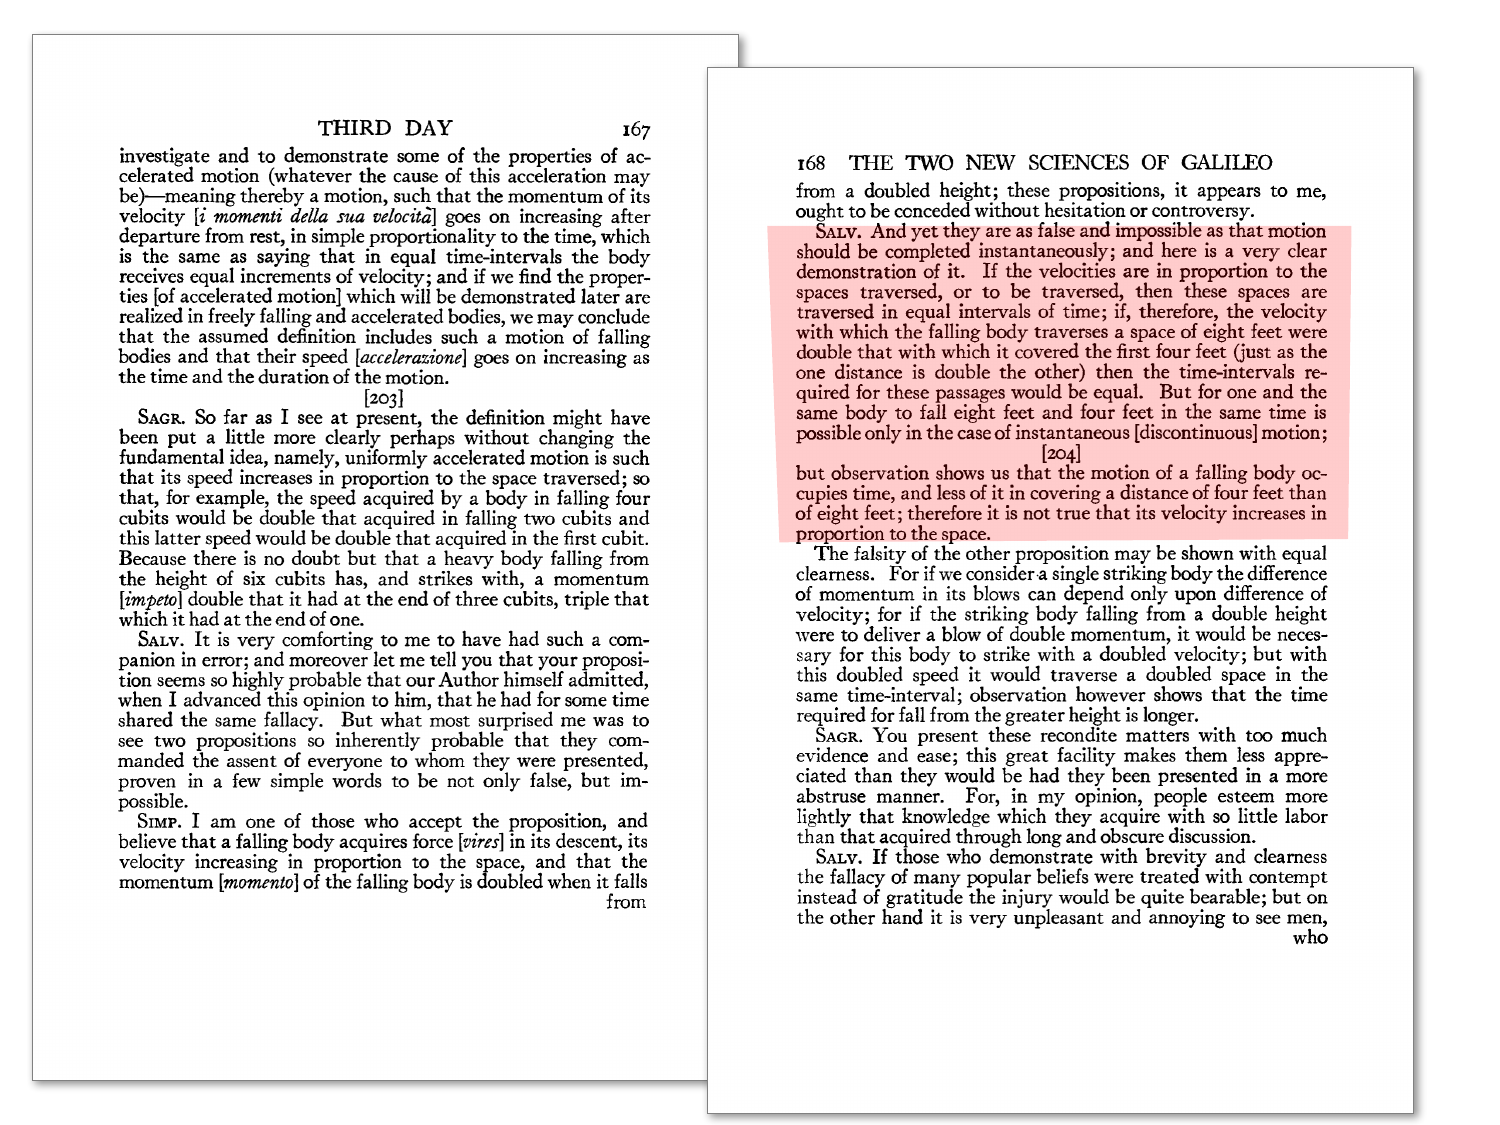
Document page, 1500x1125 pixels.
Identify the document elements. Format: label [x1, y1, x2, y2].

title [750, 45, 1425, 78]
picture [31, 33, 1415, 1115]
